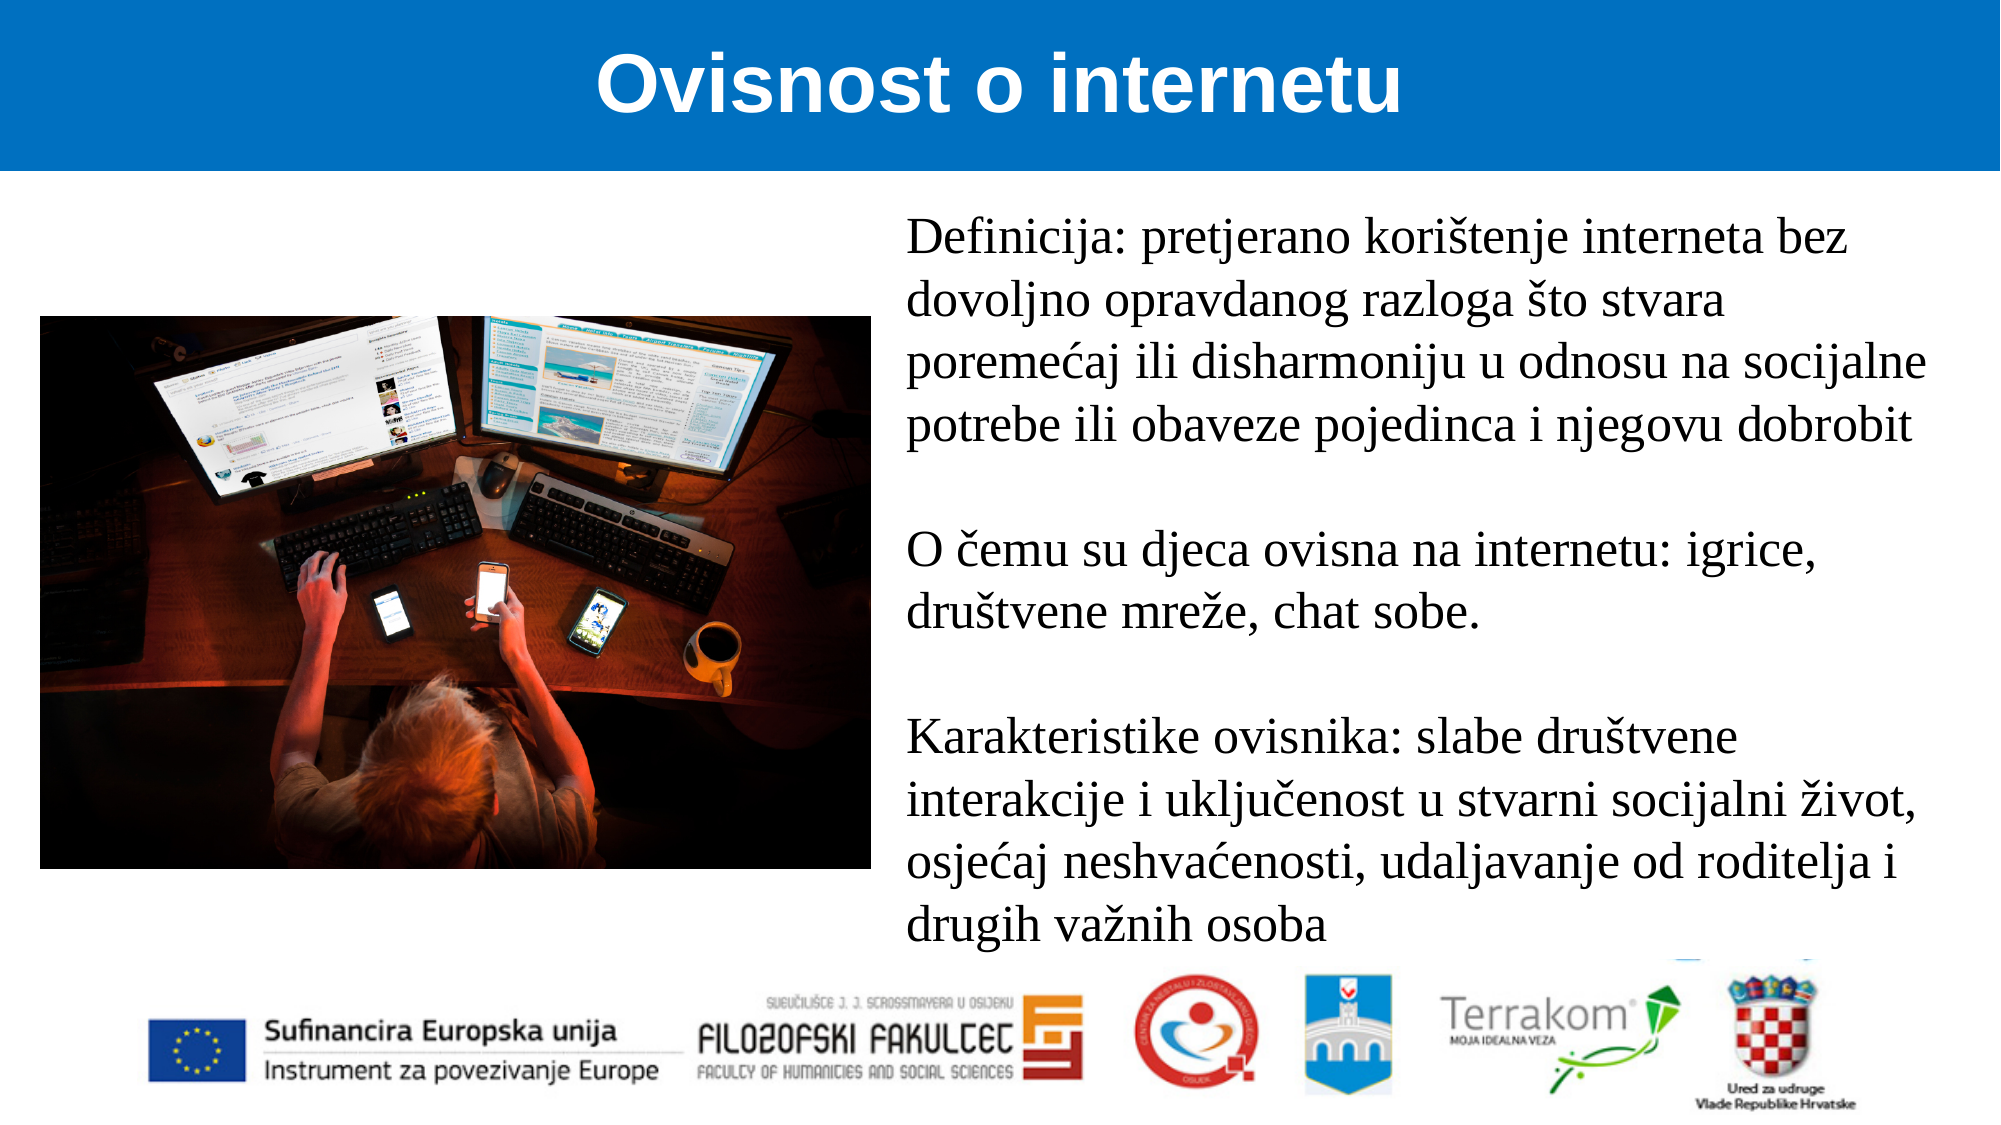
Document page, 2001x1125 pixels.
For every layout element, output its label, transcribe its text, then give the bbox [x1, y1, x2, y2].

text_box Definicija: pretjerano korištenje interneta bez dovoljno opravdanog razloga što stvara poremećaj ili disharmoniju u odnosu na socijalne potrebe ili obaveze pojedinca i njegovu dobrobit O čemu su djeca ovisna na internetu: igrice, društvene mreže, chat sobe. Karakteristike ovisnika: slabe društvene interakcije i uključenost u stvarni socijalni život, osjećaj neshvaćenosti, udaljavanje od roditelja i drugih važnih osoba [891, 194, 1969, 959]
picture [1135, 284, 1948, 1002]
text_box Ovisnost o internetu [0, 0, 2000, 171]
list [137, 966, 1863, 1115]
picture [40, 316, 871, 869]
